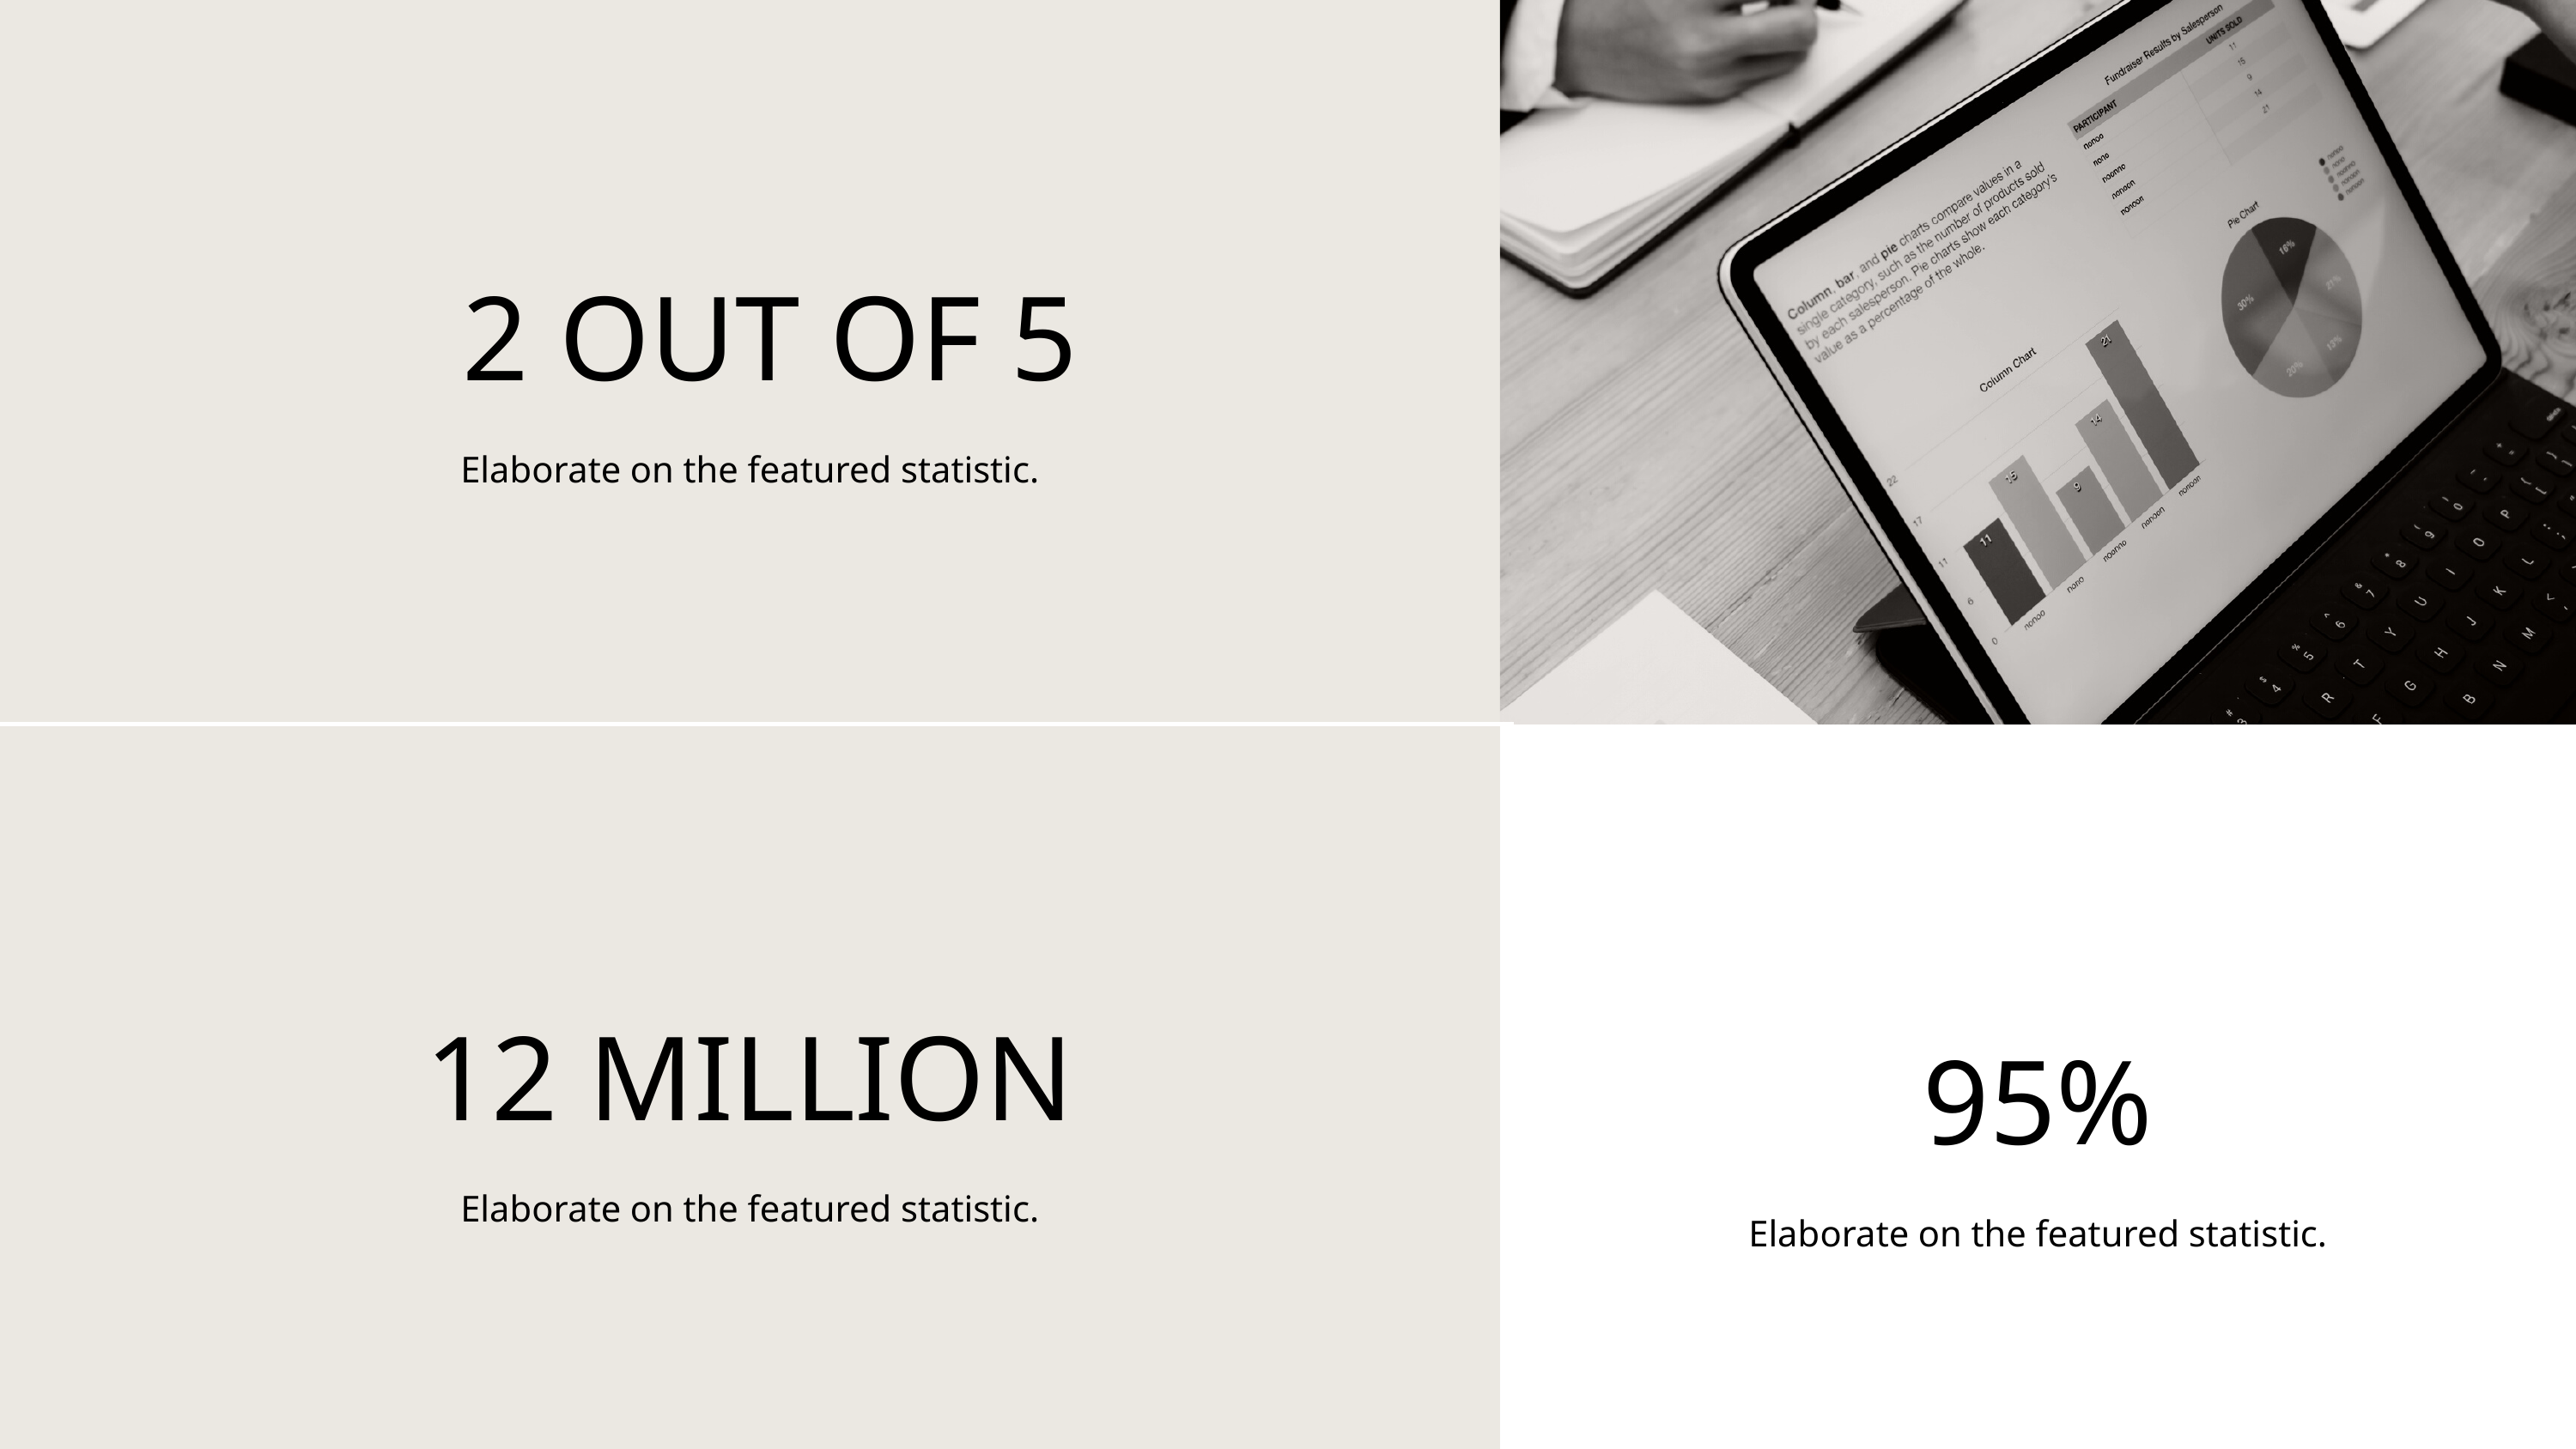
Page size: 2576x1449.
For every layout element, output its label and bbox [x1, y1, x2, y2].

text_box [1499, 731, 2576, 1449]
text_box [1579, 977, 2497, 1246]
text_box [152, 952, 1347, 1222]
picture [1499, 0, 2576, 724]
text_box [152, 213, 1347, 482]
